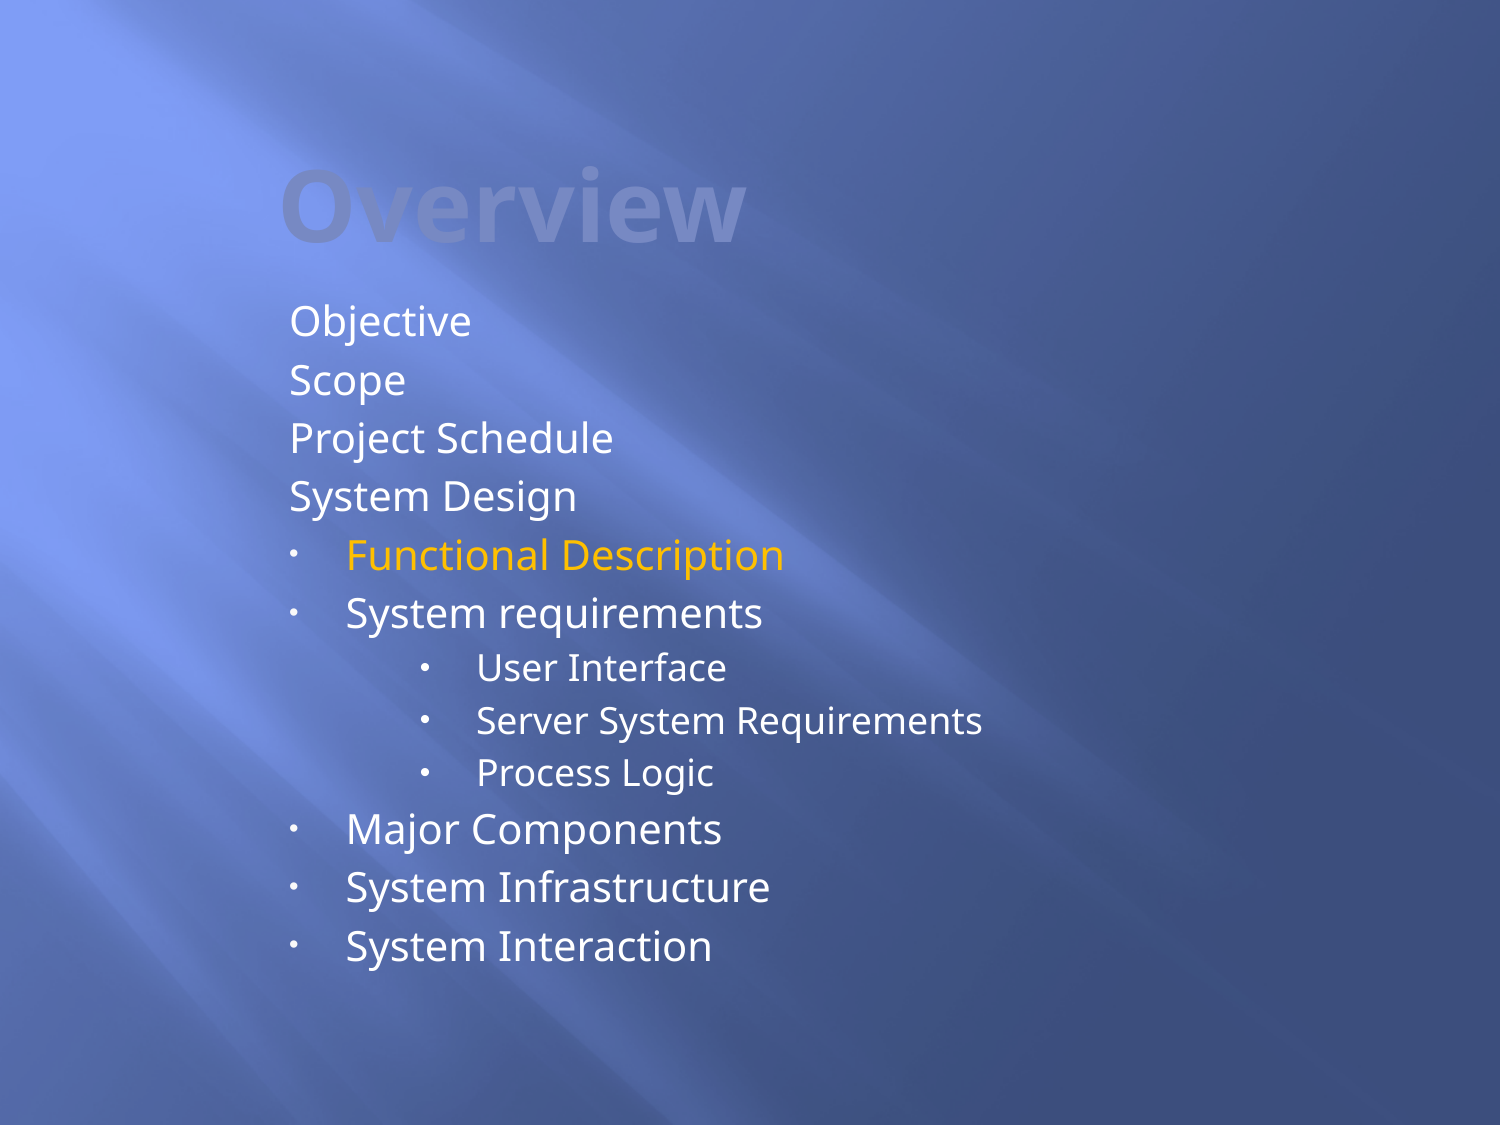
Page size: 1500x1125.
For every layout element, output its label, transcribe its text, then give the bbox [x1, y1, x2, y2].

list Objective Scope Project Schedule System Design Functional Description System requirements User Interface Server System Requirements Process Logic Major Components System Infrastructure System Interaction [262, 287, 1425, 1038]
title Overview [262, 62, 1425, 263]
